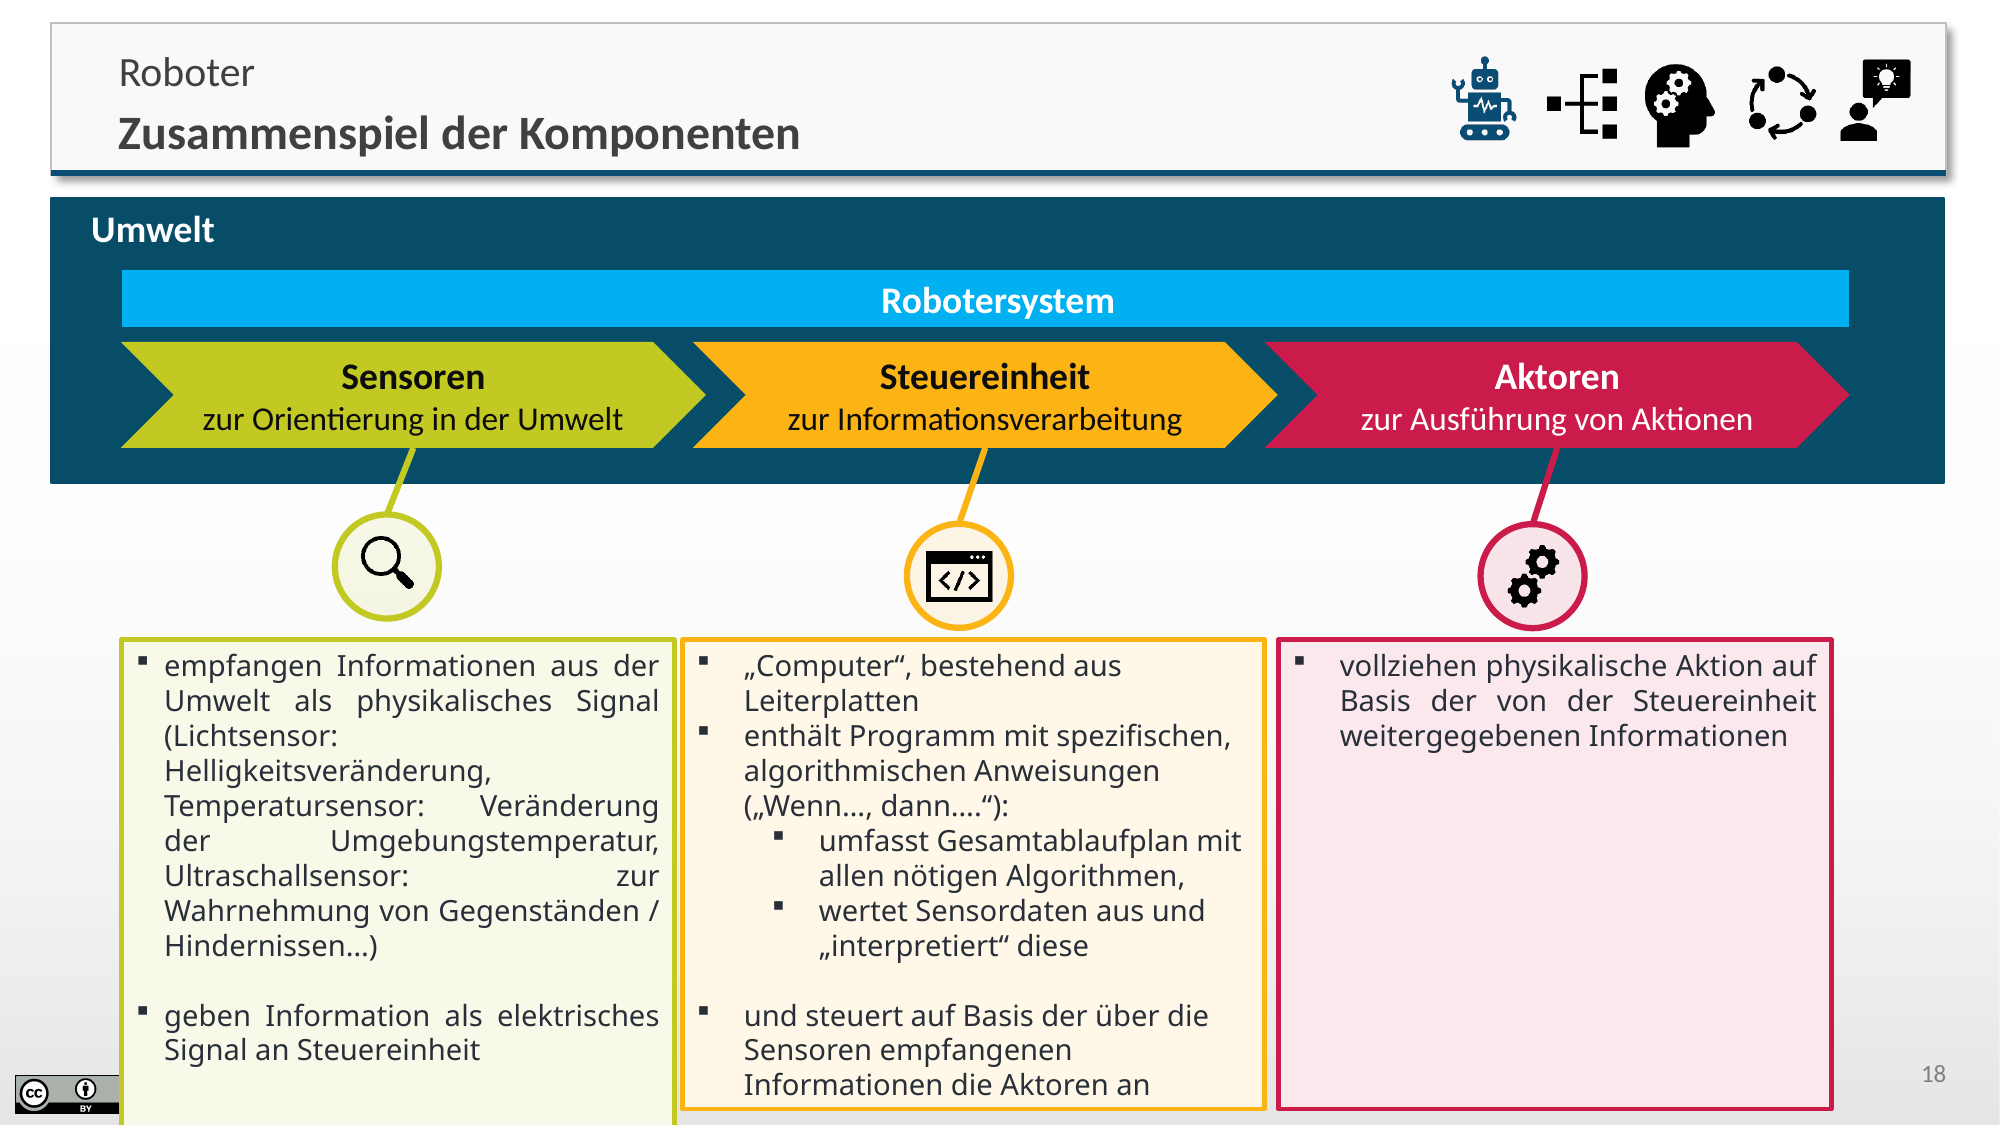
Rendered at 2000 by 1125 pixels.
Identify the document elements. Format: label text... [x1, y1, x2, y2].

slide_number 18 [1832, 1042, 1947, 1102]
picture [1730, 50, 1925, 153]
text_box Robotersystem [121, 268, 1850, 329]
text_box Steuereinheit zur Informationsverarbeitung [692, 341, 1278, 448]
picture [15, 1075, 121, 1114]
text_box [1480, 523, 1585, 629]
text_box Aktoren zur Ausführung von Aktionen [1264, 341, 1850, 448]
text_box Umwelt [51, 198, 1945, 483]
picture [1435, 50, 1729, 158]
text_box vollziehen physikalische Aktion auf Basis der von der Steuereinheit weitergegebenen Informationen [1278, 639, 1832, 1109]
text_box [50, 22, 1947, 176]
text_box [334, 514, 440, 619]
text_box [906, 523, 1012, 629]
text_box empfangen Informationen aus der Umwelt als physikalisches Signal (Lichtsensor: Helligkeitsveränderung, Temperatursensor: Veränderung der Umgebungstemperatur, Ultraschallsensor: zur Wahrnehmung von Gegenständen / Hindernissen…) geben Information als elektrisches Signal an Steuereinheit [121, 639, 675, 1125]
text_box Sensoren zur Orientierung in der Umwelt [120, 341, 706, 448]
text_box „Computer“, bestehend aus Leiterplatten enthält Programm mit spezifischen, algorithmischen Anweisungen („Wenn…, dann….“): umfasst Gesamtablaufplan mit allen nötigen Algorithmen, wertet Sensordaten aus und „interpretiert“ diese und steuert auf Basis der über die Sensoren empfangenen Informationen die Aktoren an [682, 639, 1265, 1109]
